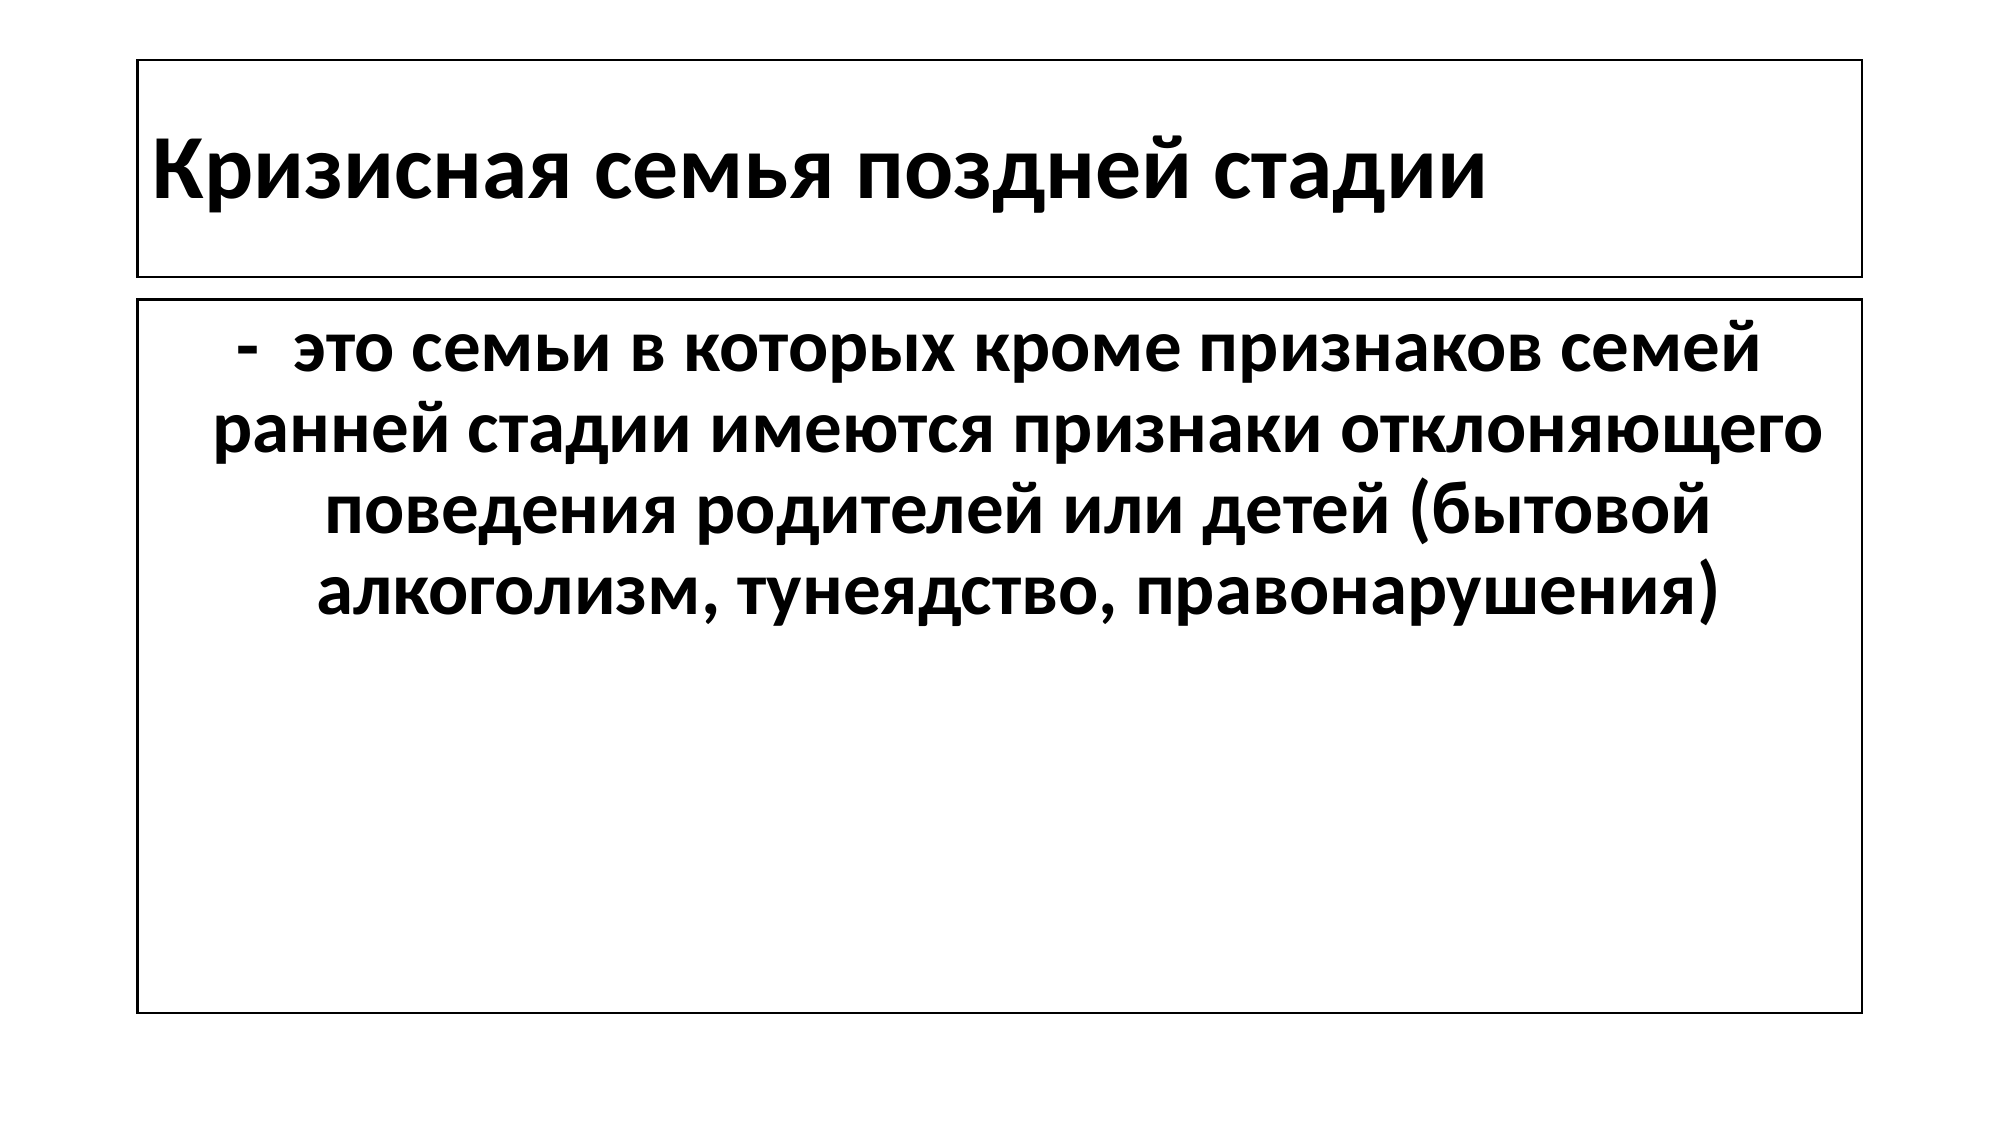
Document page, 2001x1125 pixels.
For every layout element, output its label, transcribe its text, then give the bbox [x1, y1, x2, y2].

list - это семьи в которых кроме признаков семей ранней стадии имеются признаки отклоняющего поведения родителей или детей (бытовой алкоголизм, тунеядство, правонарушения) [136, 298, 1863, 1014]
title Кризисная семья поздней стадии [136, 59, 1863, 278]
